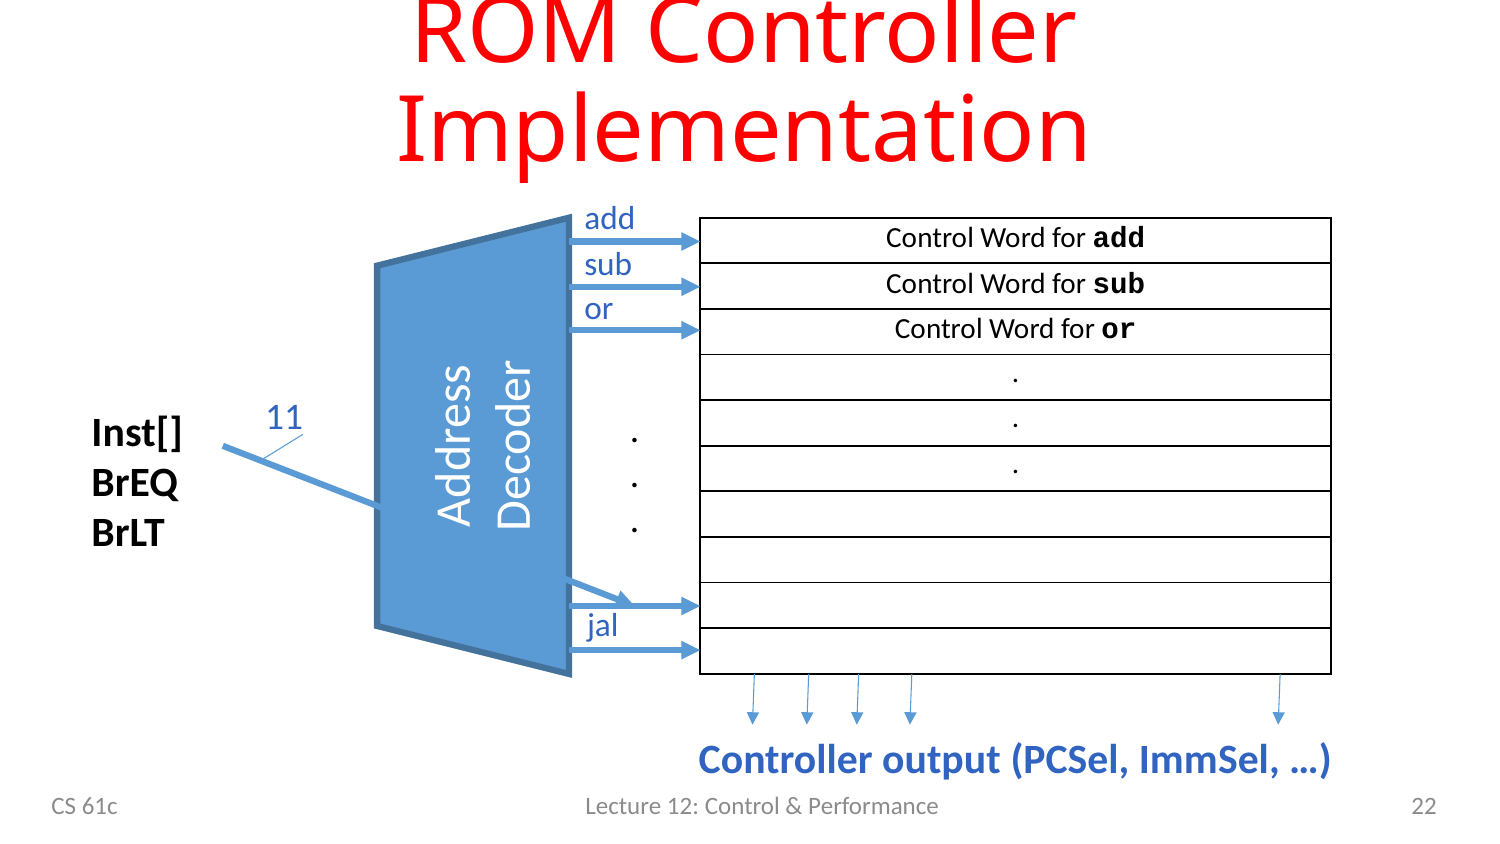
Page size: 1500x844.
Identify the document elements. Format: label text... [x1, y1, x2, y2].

text_box 11 [250, 384, 319, 445]
table_cell Control Word for sub [701, 264, 1330, 308]
table_cell . [701, 355, 1330, 399]
footer Lecture 12: Control & Performance [438, 782, 1087, 827]
table_header Control Word for add [701, 219, 1330, 262]
text_box Address Decoder [376, 216, 571, 577]
slide_number 22 [1114, 782, 1452, 827]
text_box . . . [615, 397, 655, 548]
text_box sub [569, 234, 648, 241]
text_box jal [572, 596, 634, 605]
title ROM Controller Implementation [36, 17, 1452, 148]
text_box add [569, 188, 651, 241]
table_cell [701, 583, 1330, 627]
slide_number CS 61c [36, 782, 406, 827]
table_cell [701, 492, 1330, 536]
text_box or [569, 287, 629, 330]
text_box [262, 434, 303, 460]
table_cell [701, 629, 1330, 673]
text_box Address Decoder [376, 510, 571, 676]
text_box sub [569, 242, 648, 286]
text_box Inst[] BrEQ BrLT [76, 397, 198, 563]
table_cell . [701, 447, 1330, 490]
text_box Controller output (PCSel, ImmSel, …) [683, 724, 1348, 790]
table_cell Control Word for or [701, 310, 1330, 354]
text_box or [569, 278, 629, 286]
table_cell . [701, 401, 1330, 445]
table_cell [701, 538, 1330, 582]
text_box jal [572, 607, 634, 650]
